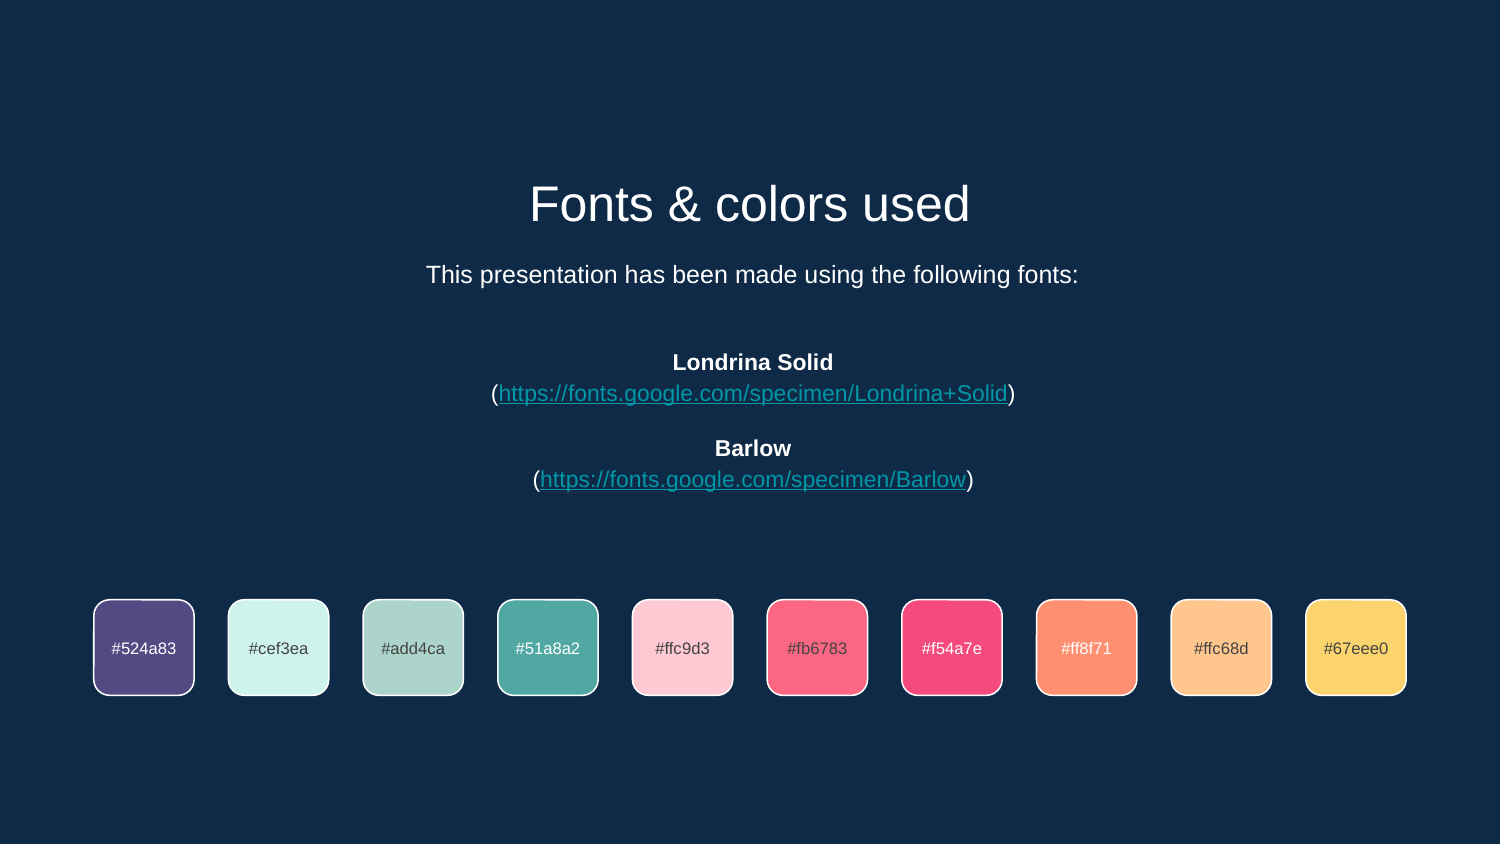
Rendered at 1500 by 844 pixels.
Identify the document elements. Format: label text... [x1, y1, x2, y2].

list Londrina Solid (https://fonts.google.com/specimen/Londrina+Solid) Barlow (https://fonts.google.com/specimen/Barlow) [175, 314, 1332, 521]
list This presentation has been made using the following fonts: [175, 239, 1332, 312]
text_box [93, 599, 1407, 696]
title Fonts & colors used [171, 156, 1328, 236]
